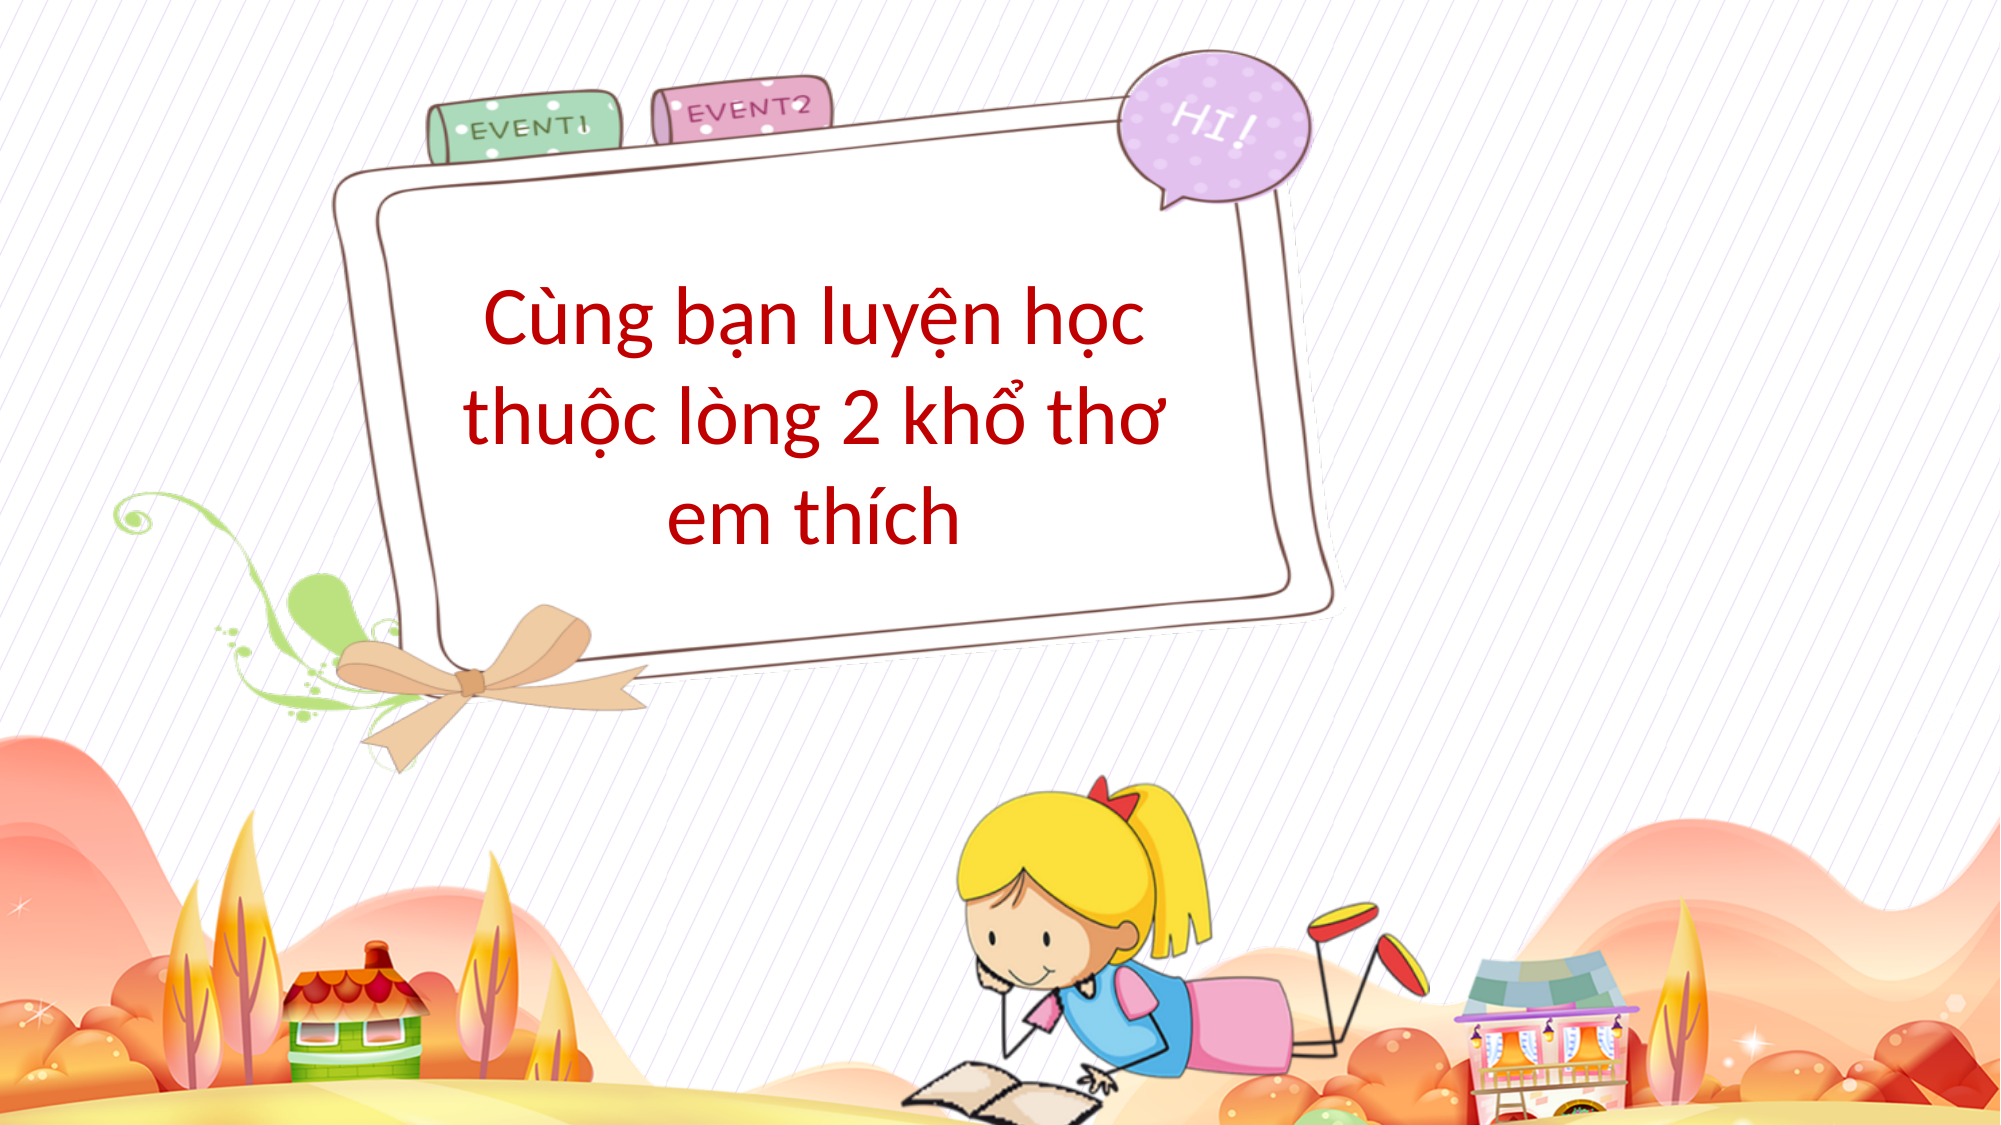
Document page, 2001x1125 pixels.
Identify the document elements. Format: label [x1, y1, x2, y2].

text_box [112, 49, 1347, 776]
picture [0, 0, 2000, 1125]
